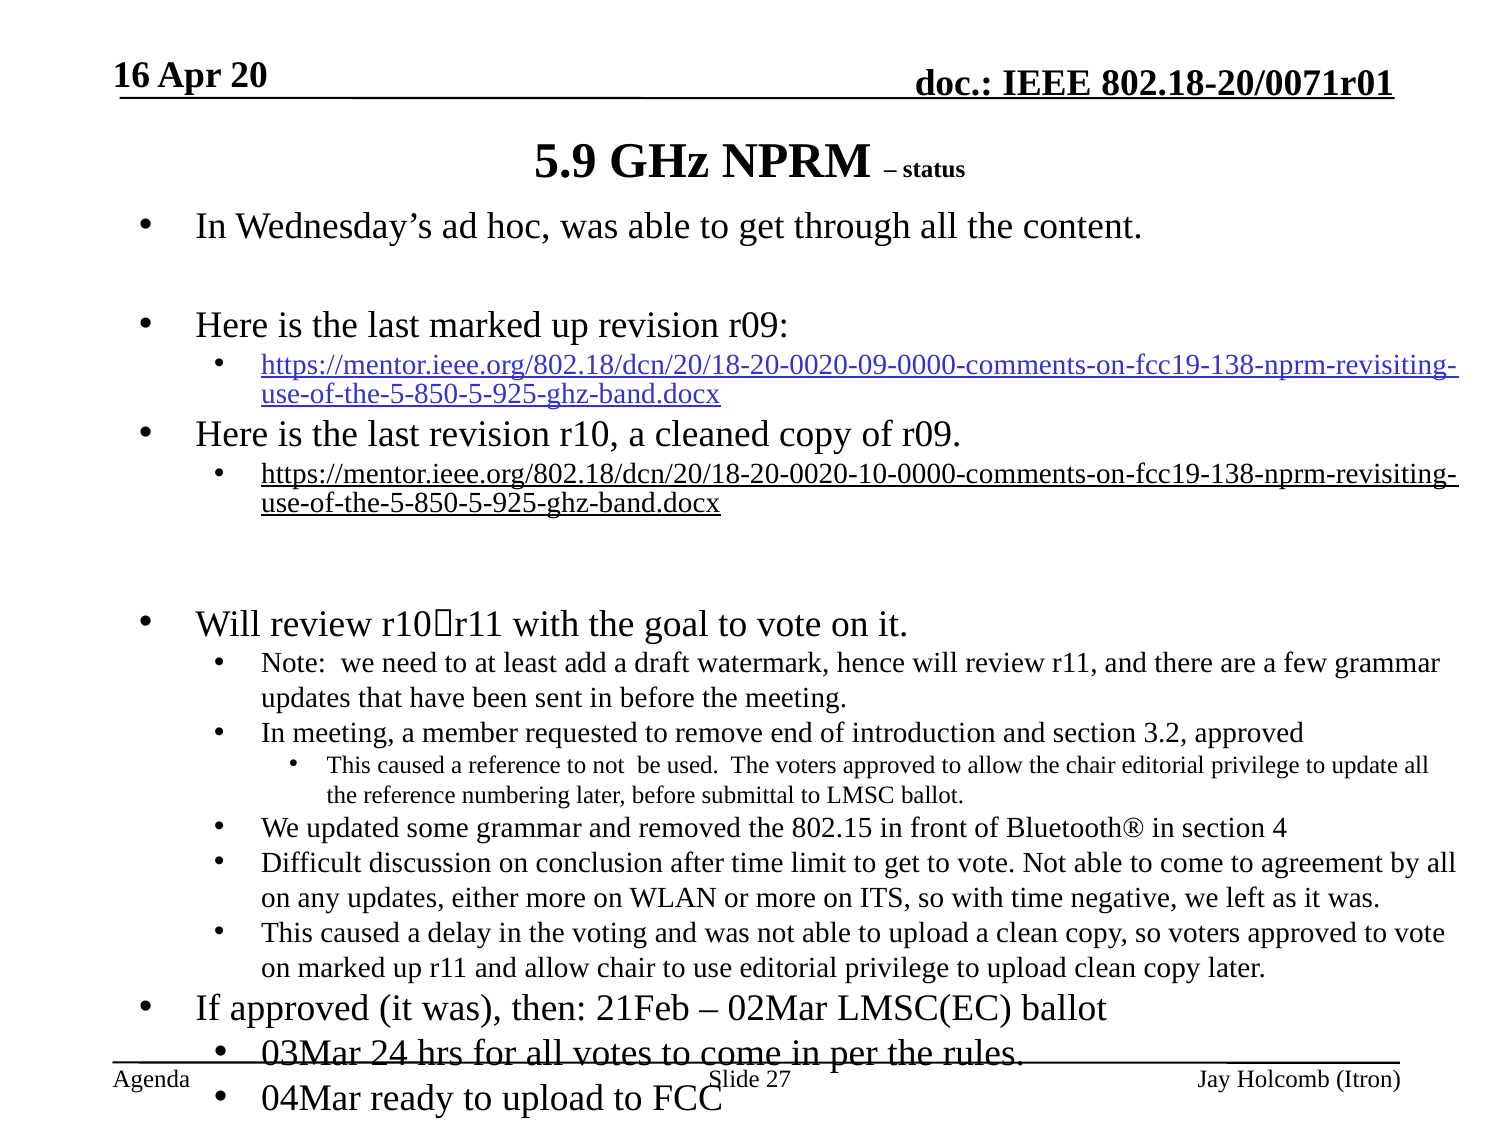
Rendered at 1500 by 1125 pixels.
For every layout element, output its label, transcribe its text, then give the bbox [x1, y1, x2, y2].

footer Jay Holcomb (Itron) [878, 1061, 1402, 1093]
title 5.9 GHz NPRM – status [59, 102, 1441, 213]
list In Wednesday’s ad hoc, was able to get through all the content. Here is the last marked up revision r09: https://mentor.ieee.org/802.18/dcn/20/18-20-0020-09-0000-comments-on-fcc19-138-nprm-revisiting-use-of-the-5-850-5-925-ghz-band.docx Here is the last revision r10, a cleaned copy of r09. https://mentor.ieee.org/802.18/dcn/20/18-20-0020-10-0000-comments-on-fcc19-138-nprm-revisiting-use-of-the-5-850-5-925-ghz-band.docx Will review r10r11 with the goal to vote on it. Note: we need to at least add a draft watermark, hence will review r11, and there are a few grammar updates that have been sent in before the meeting. In meeting, a member requested to remove end of introduction and section 3.2, approved This caused a reference to not be used. The voters approved to allow the chair editorial privilege to update all the reference numbering later, before submittal to LMSC ballot. We updated some grammar and removed the 802.15 in front of Bluetooth® in section 4 Difficult discussion on conclusion after time limit to get to vote. Not able to come to agreement by all on any updates, either more on WLAN or more on ITS, so with time negative, we left as it was. This caused a delay in the voting and was not able to upload a clean copy, so voters approved to vote on marked up r11 and allow chair to use editorial privilege to upload clean copy later. If approved (it was), then: 21Feb – 02Mar LMSC(EC) ballot 03Mar 24 hrs for all votes to come in per the rules. 04Mar ready to upload to FCC [114, 192, 1476, 1063]
slide_number Slide 27 [699, 1061, 800, 1123]
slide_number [112, 49, 488, 95]
